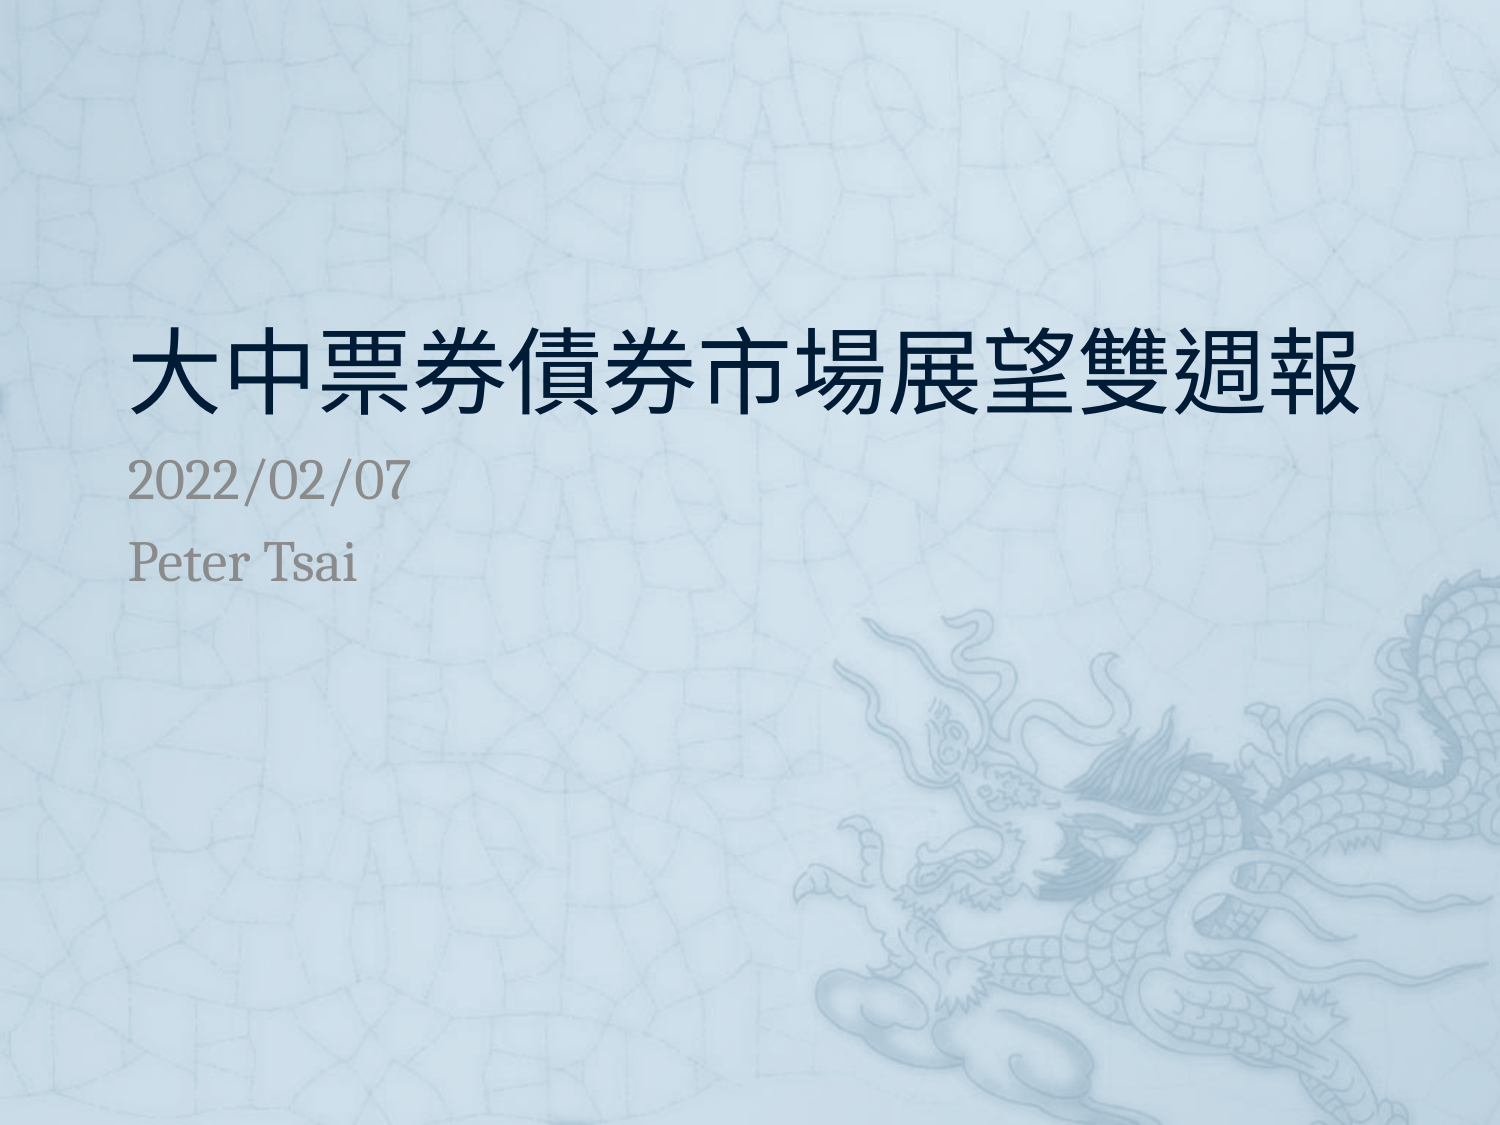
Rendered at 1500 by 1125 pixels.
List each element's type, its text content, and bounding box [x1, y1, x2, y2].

title 大中票券債券市場展望雙週報 [112, 192, 1388, 434]
subtitle 2022/02/07 Peter Tsai [112, 433, 1207, 722]
